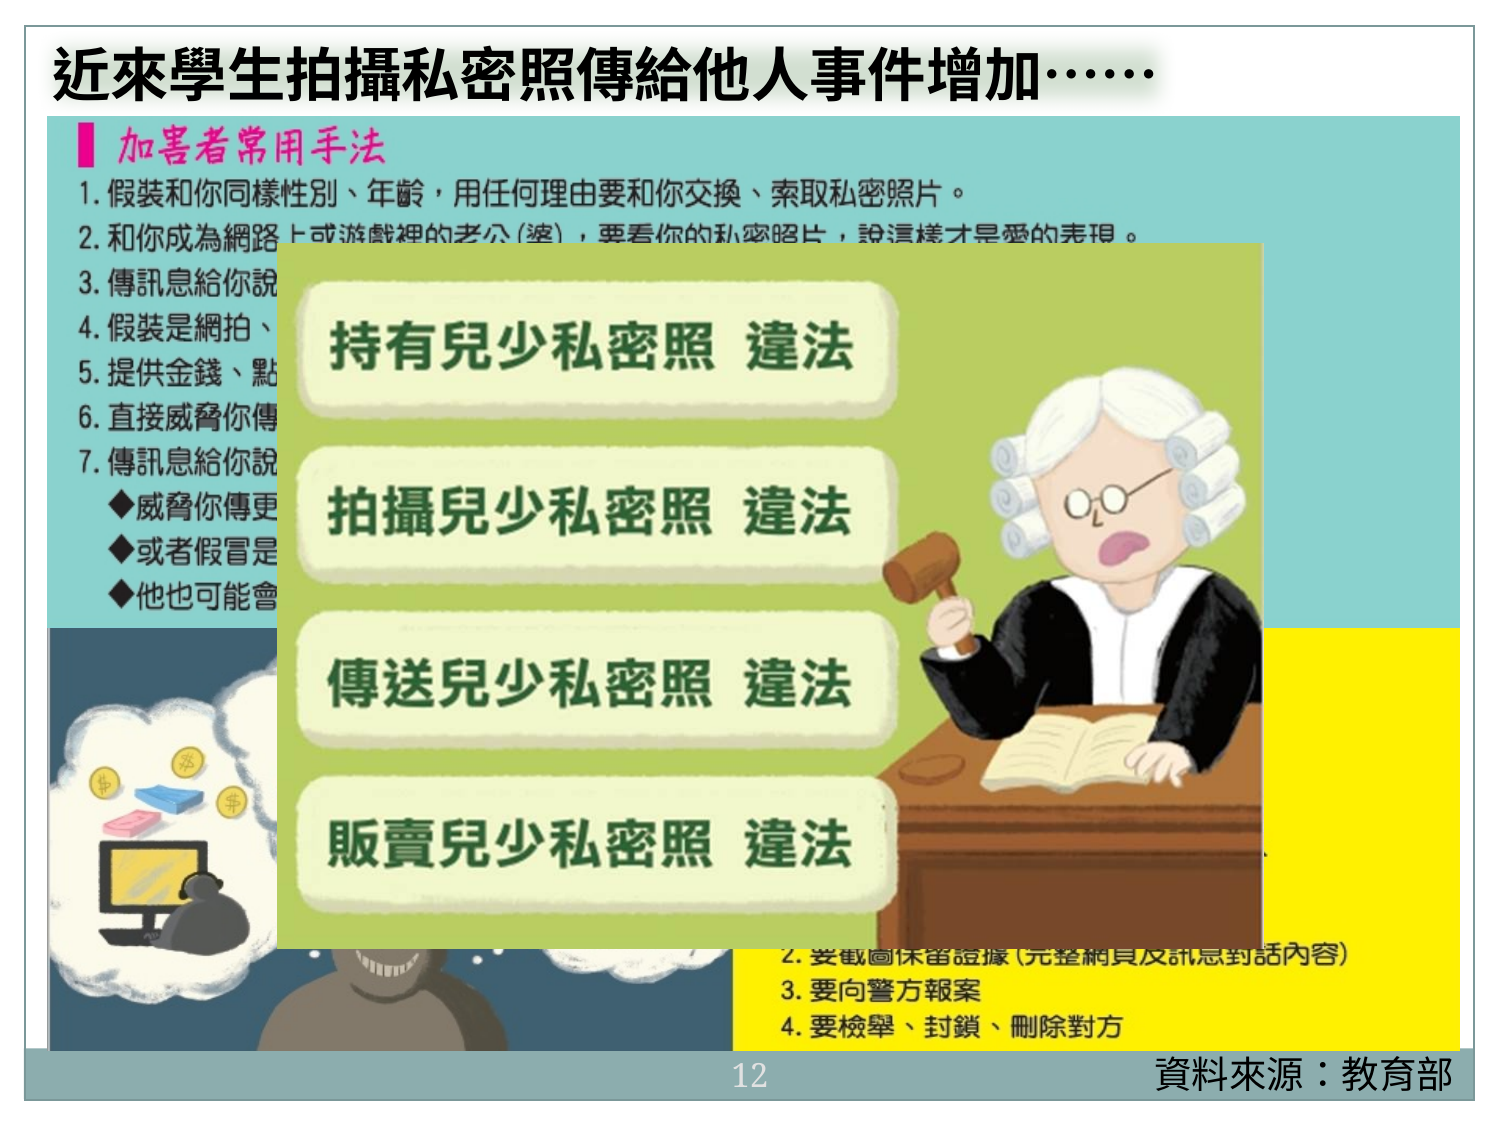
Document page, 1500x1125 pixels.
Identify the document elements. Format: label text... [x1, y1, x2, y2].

text_box 資料來源：衛生福利部 [68, 62, 1147, 87]
slide_number 22 [65, 59, 1150, 90]
text_box 近來學生拍攝私密照傳給他人事件增加…… [72, 66, 1143, 83]
picture [46, 116, 1460, 1051]
text_box 資料來源：教育部 [1139, 1043, 1471, 1104]
table_cell 06-220-0055 [63, 57, 1153, 92]
slide_number 12 [699, 1061, 800, 1110]
